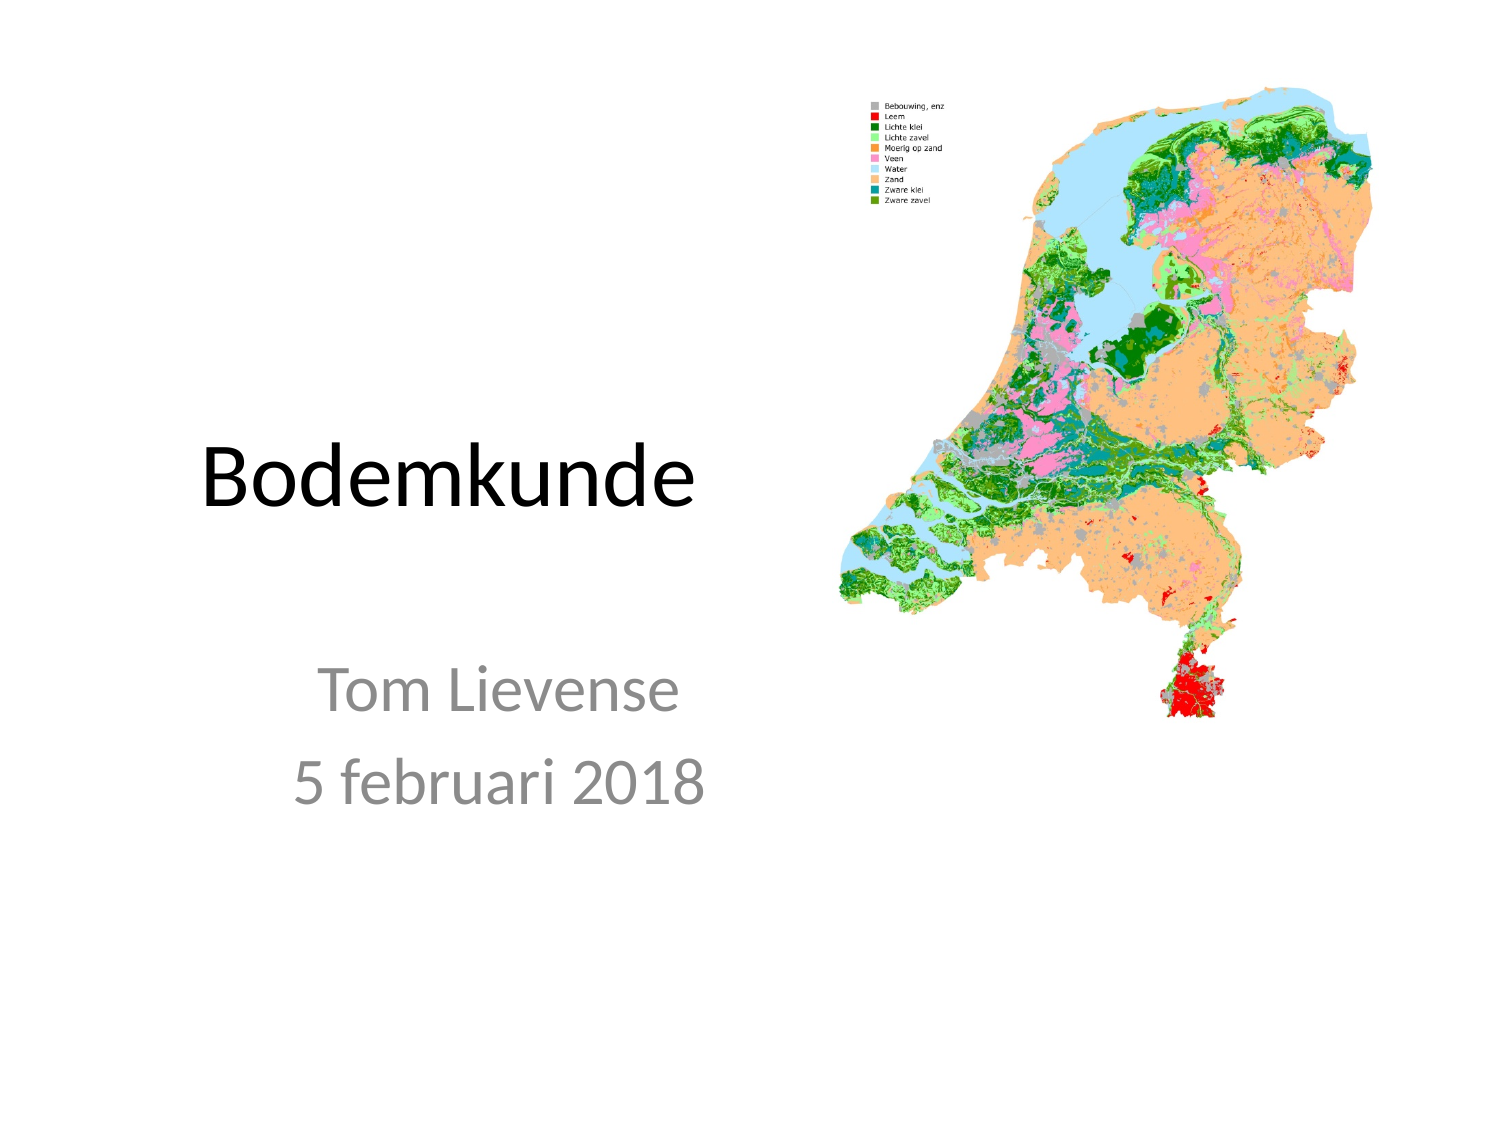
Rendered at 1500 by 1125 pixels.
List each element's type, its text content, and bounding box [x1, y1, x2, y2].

picture [832, 77, 1379, 726]
title Bodemkunde [112, 349, 786, 591]
subtitle Tom Lievense 5 februari 2018 [225, 637, 774, 925]
